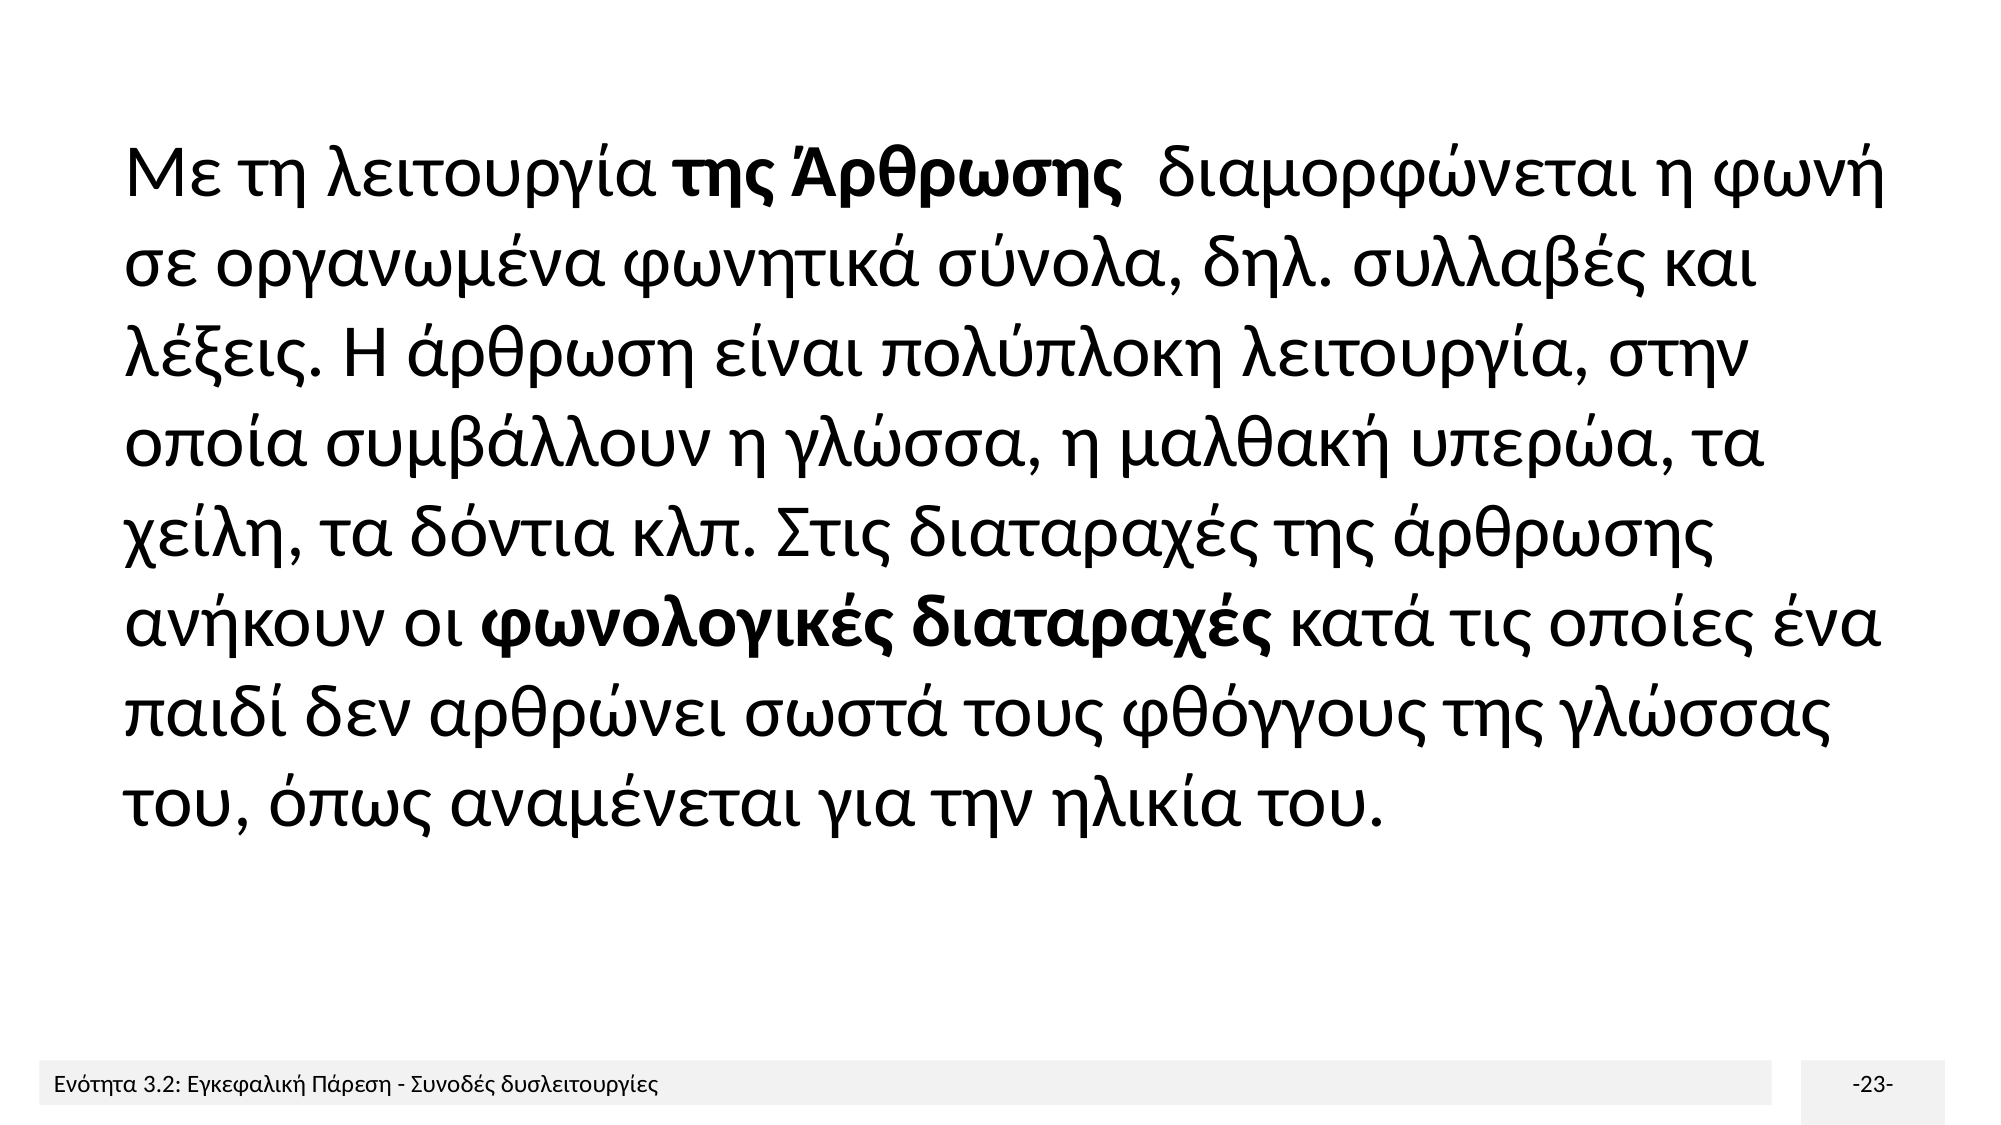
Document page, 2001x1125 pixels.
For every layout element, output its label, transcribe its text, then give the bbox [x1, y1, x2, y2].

list Με τη λειτουργία της Άρθρωσης διαμορφώνεται η φωνή σε οργανωμένα φωνητικά σύνολα, δηλ. συλλαβές και λέξεις. Η άρθρωση είναι πολύπλοκη λειτουργία, στην οποία συμβάλλουν η γλώσσα, η μαλθακή υπερώα, τα χείλη, τα δόντια κλπ. Στις διαταραχές της άρθρωσης ανήκουν οι φωνολογικές διαταραχές κατά τις οποίες ένα παιδί δεν αρθρώνει σωστά τους φθόγγους της γλώσσας του, όπως αναμένεται για την ηλικία του. [109, 113, 1910, 857]
